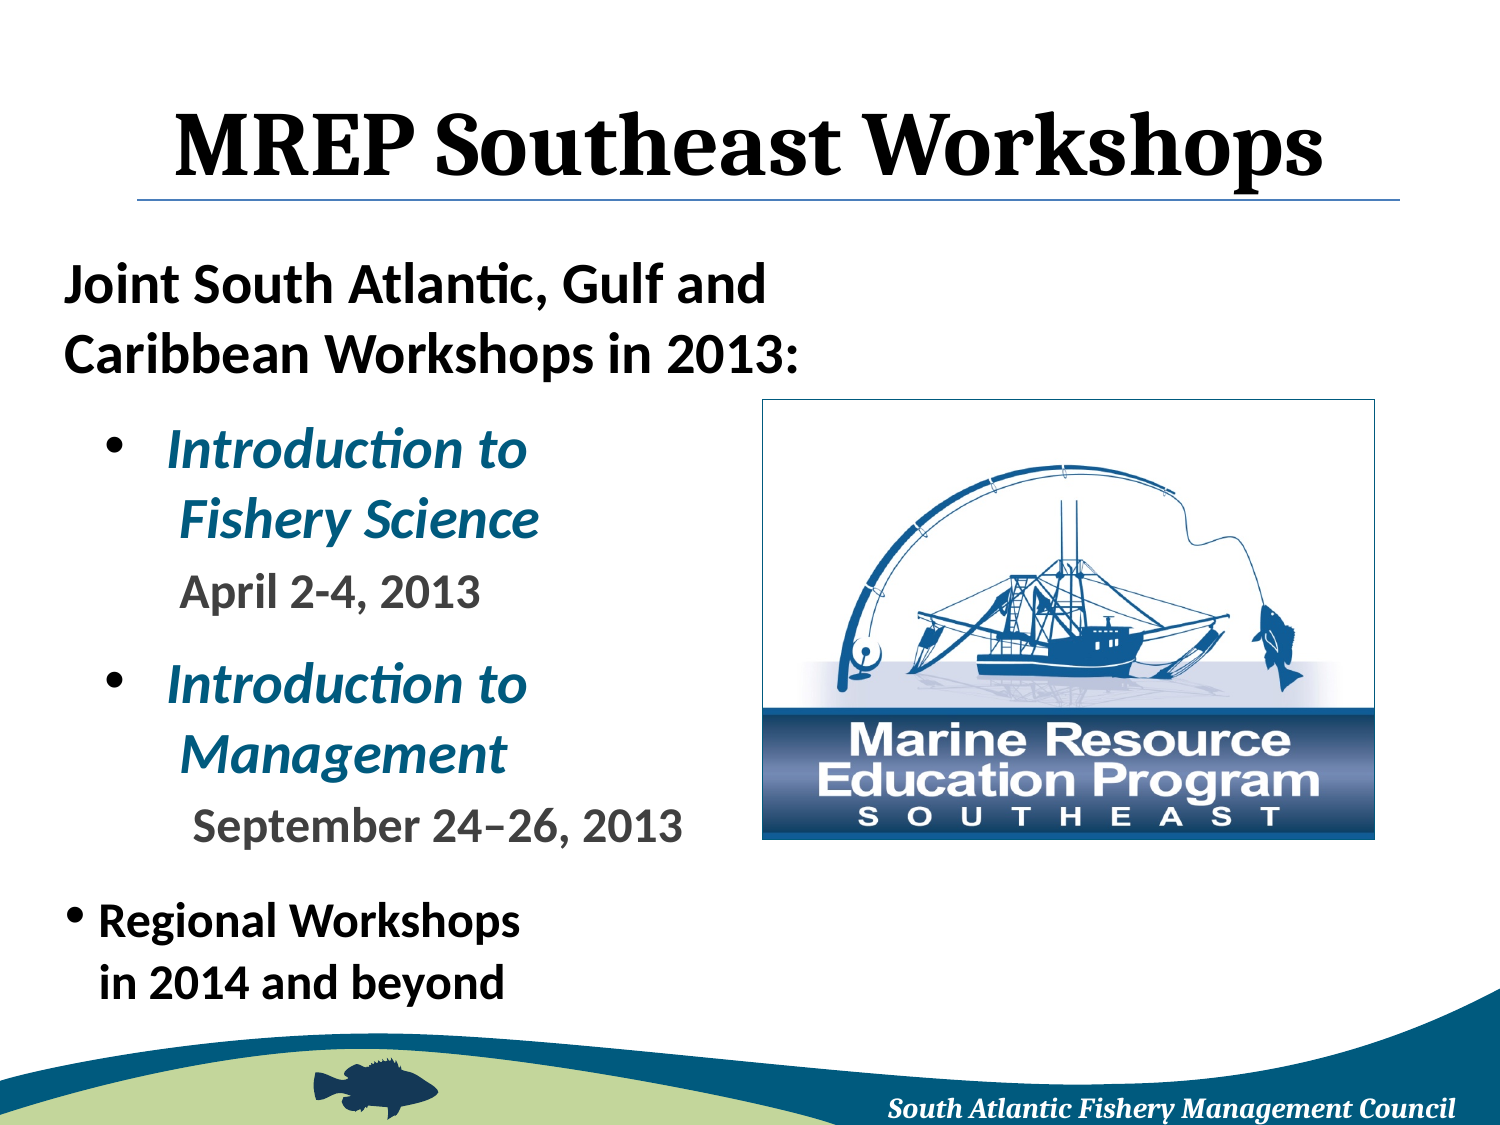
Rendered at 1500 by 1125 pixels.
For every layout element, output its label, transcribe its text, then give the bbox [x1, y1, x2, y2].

title MREP Southeast Workshops [75, 45, 1425, 233]
picture [764, 401, 1373, 838]
text_box Joint South Atlantic, Gulf and Caribbean Workshops in 2013: Introduction to Fishery Science April 2-4, 2013 Introduction to Management September 24–26, 2013 Regional Workshops in 2014 and beyond [49, 237, 863, 1017]
